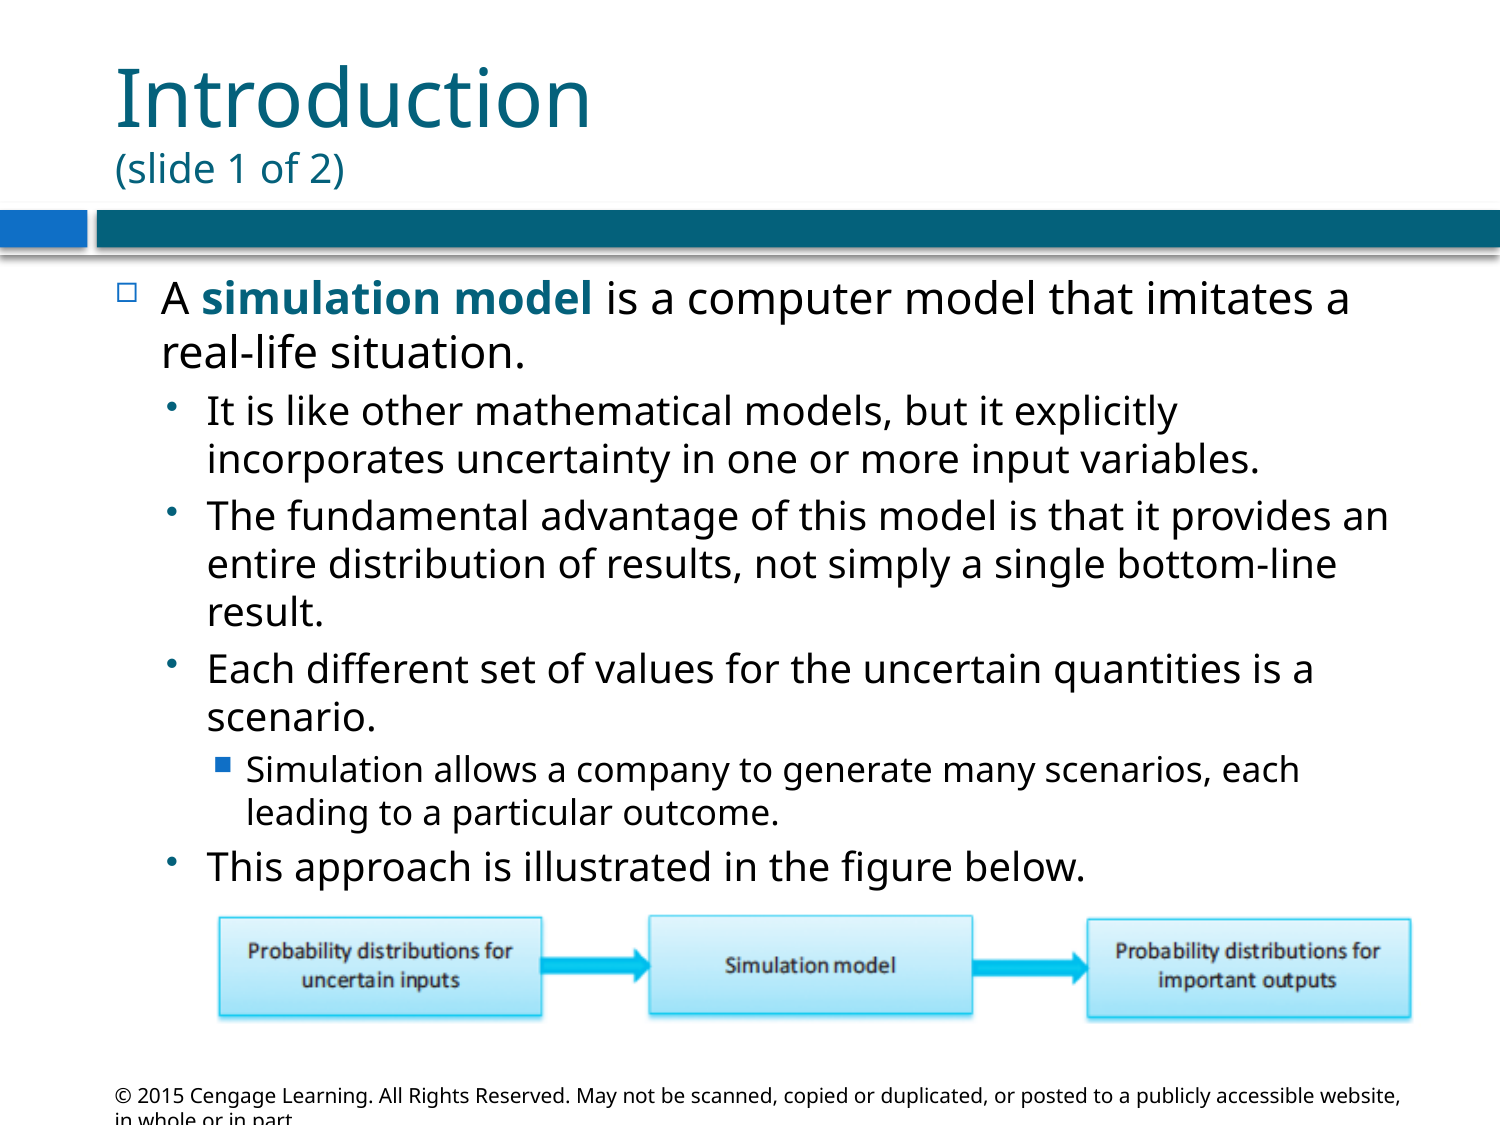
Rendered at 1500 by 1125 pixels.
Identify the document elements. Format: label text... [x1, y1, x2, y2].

title Introduction (slide 1 of 2) [100, 37, 1438, 200]
picture [212, 899, 1421, 1034]
list A simulation model is a computer model that imitates a real-life situation. It is like other mathematical models, but it explicitly incorporates uncertainty in one or more input variables. The fundamental advantage of this model is that it provides an entire distribution of results, not simply a single bottom-line result. Each different set of values for the uncertain quantities is a scenario. Simulation allows a company to generate many scenarios, each leading to a particular outcome. This approach is illustrated in the figure below. [100, 262, 1438, 900]
